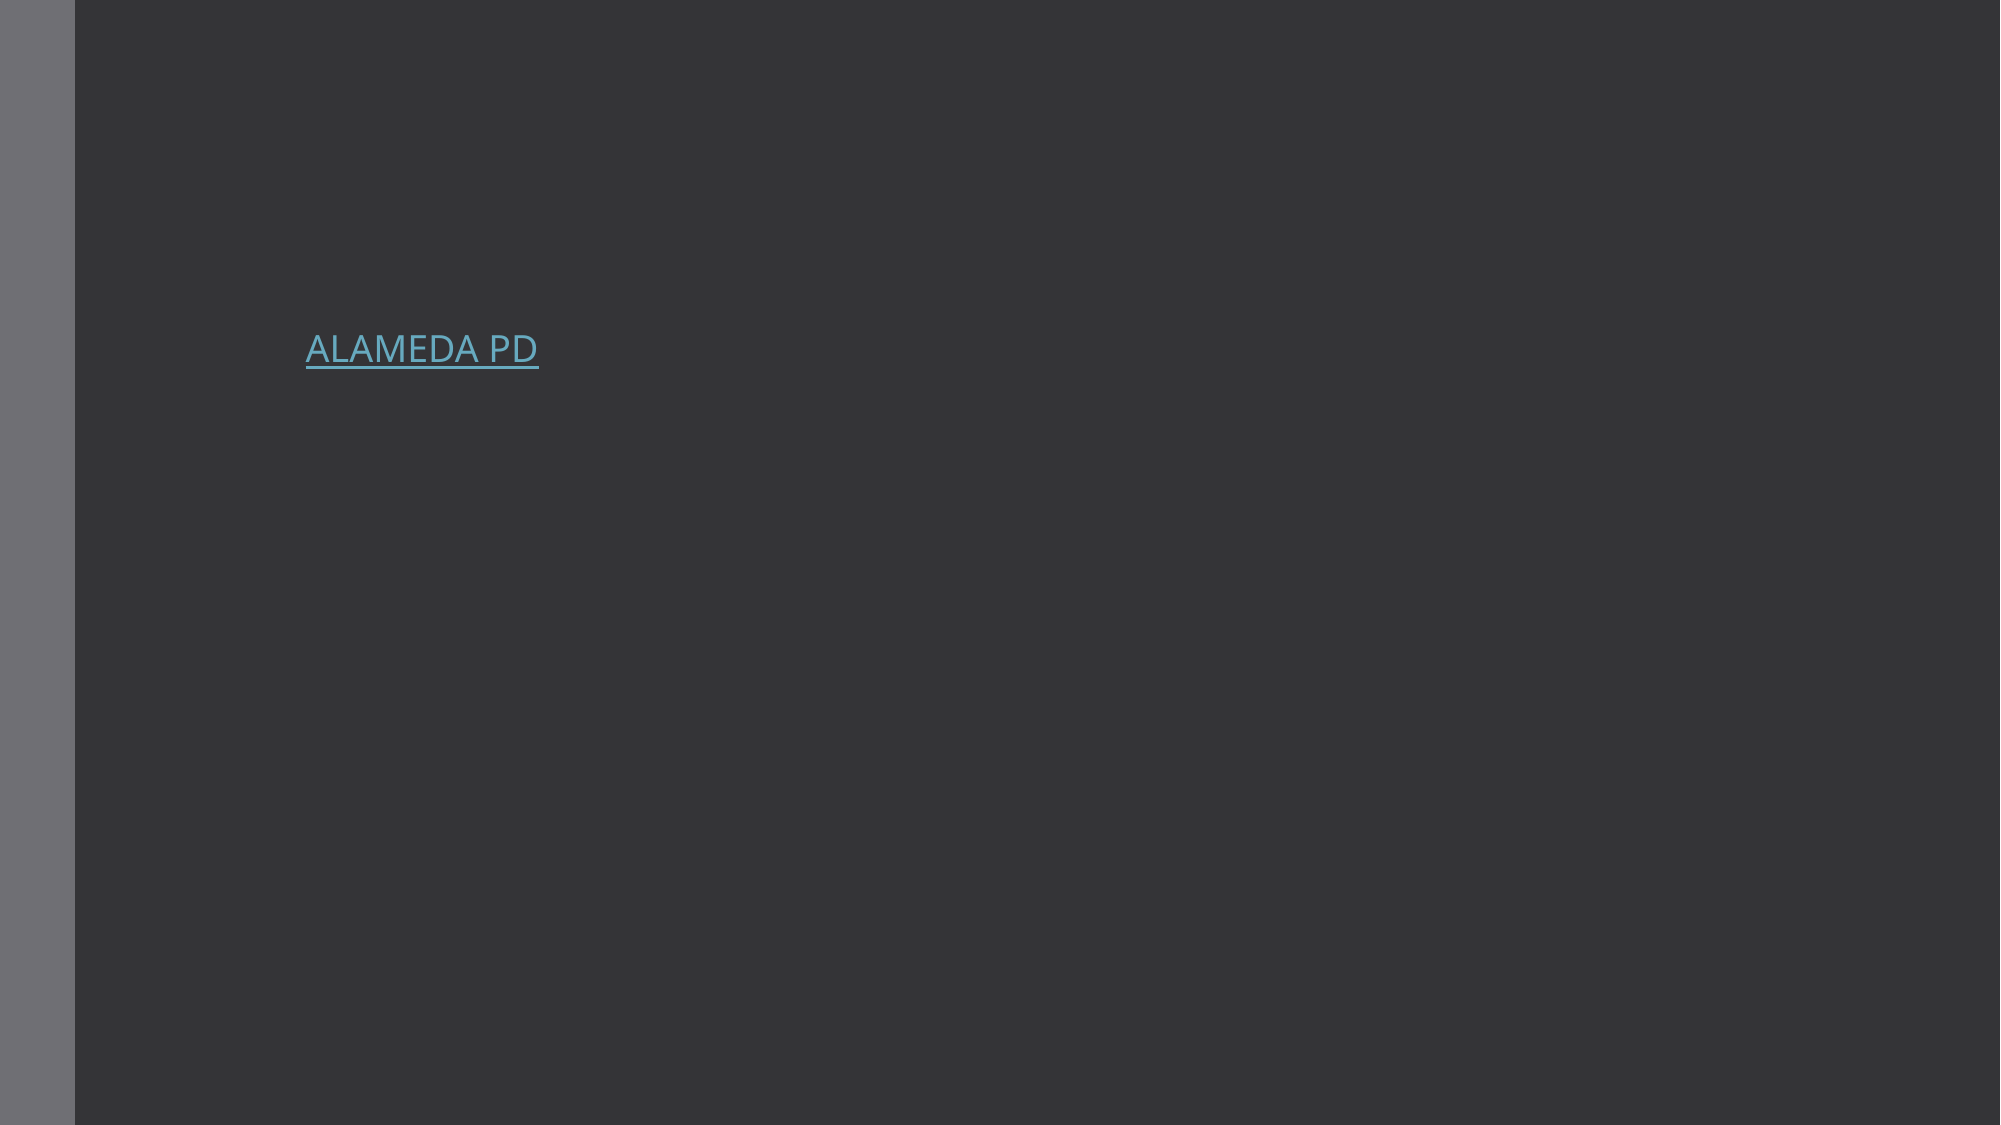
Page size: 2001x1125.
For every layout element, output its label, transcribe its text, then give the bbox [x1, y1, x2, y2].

text_box ALAMEDA PD [290, 318, 1566, 384]
